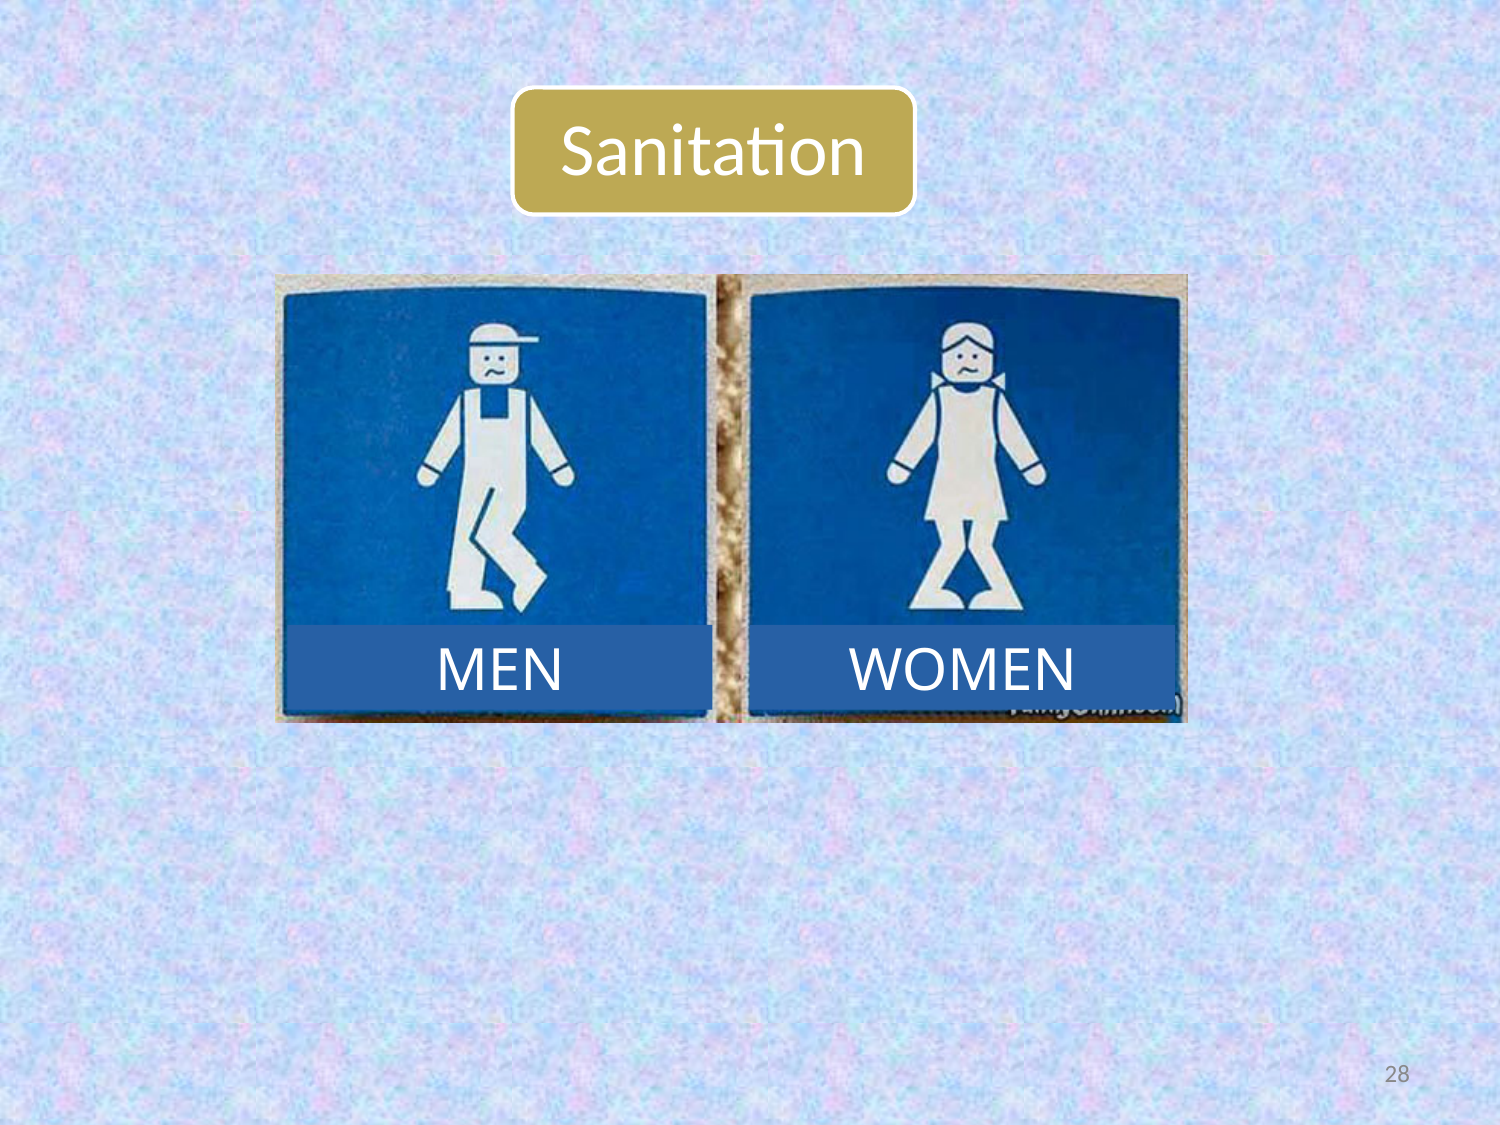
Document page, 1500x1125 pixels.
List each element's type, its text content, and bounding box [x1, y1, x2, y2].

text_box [512, 87, 916, 215]
picture [0, 0, 1500, 1125]
slide_number 28 [1074, 1042, 1425, 1103]
